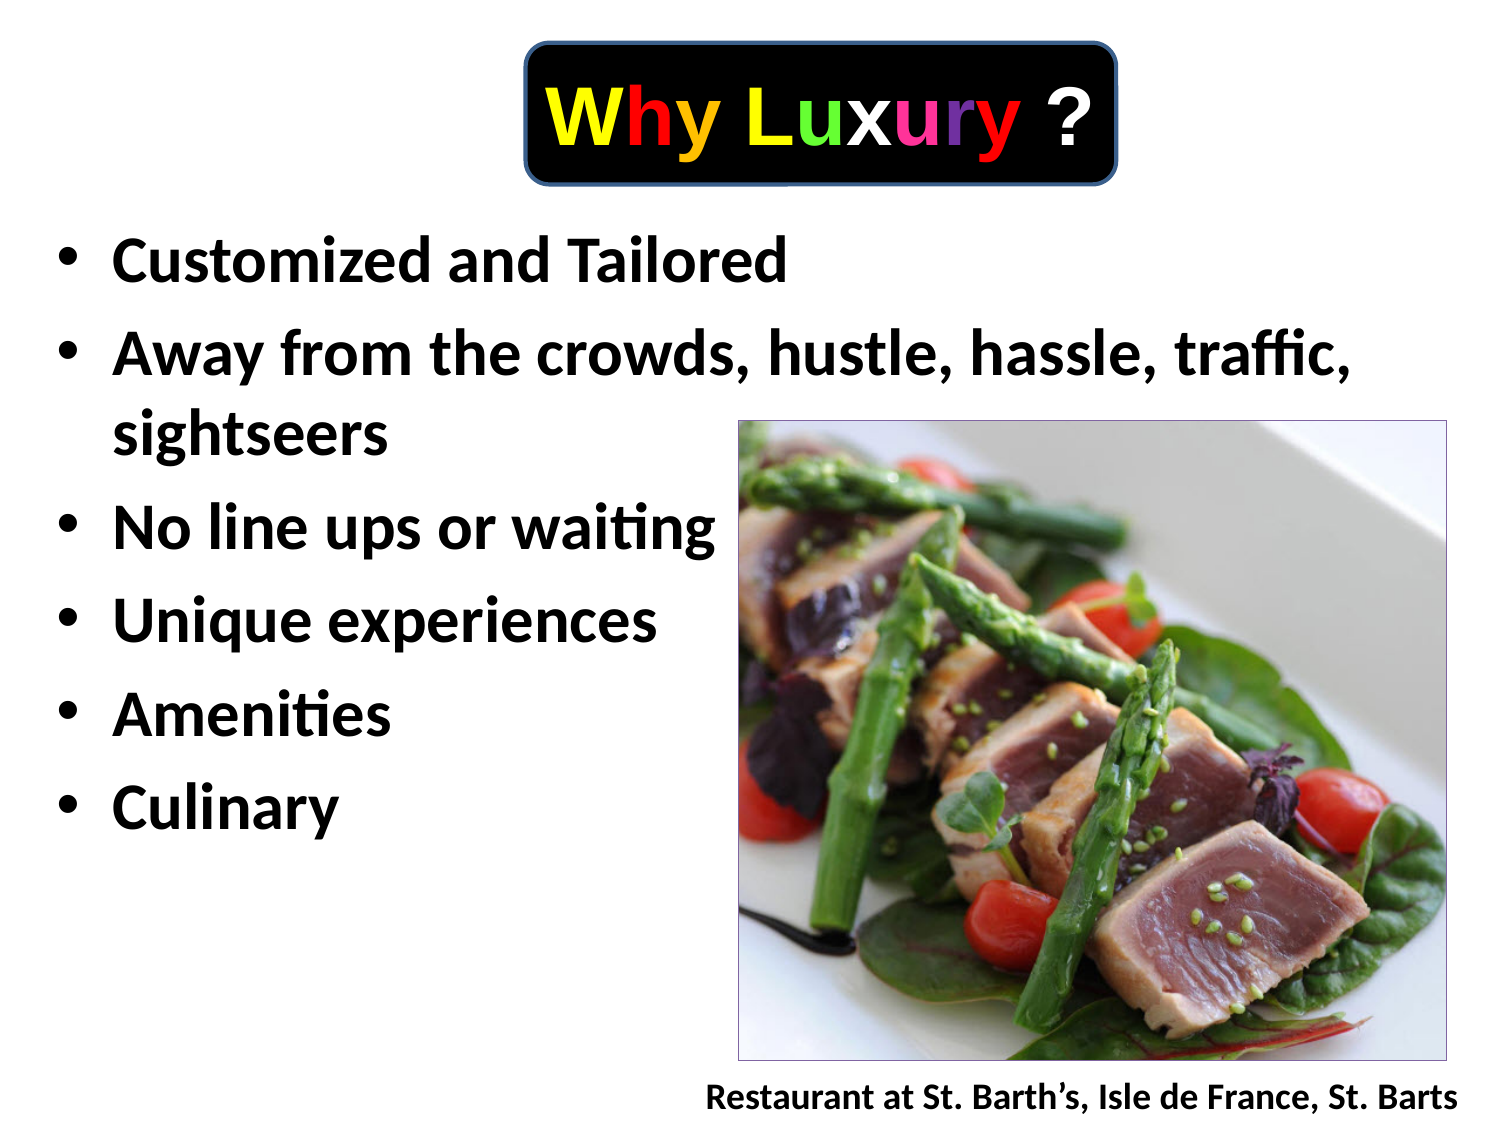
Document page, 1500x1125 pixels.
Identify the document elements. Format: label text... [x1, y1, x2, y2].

text_box Restaurant at St. Barth’s, Isle de France, St. Barts [690, 1064, 1500, 1125]
text_box Why Luxury ? [478, 54, 1164, 170]
picture [737, 420, 1448, 1061]
text_box [526, 40, 1116, 54]
text_box [525, 170, 1117, 187]
list Customized and Tailored Away from the crowds, hustle, hassle, traffic, sightseers No line ups or waiting Unique experiences Amenities Culinary [41, 208, 1392, 951]
